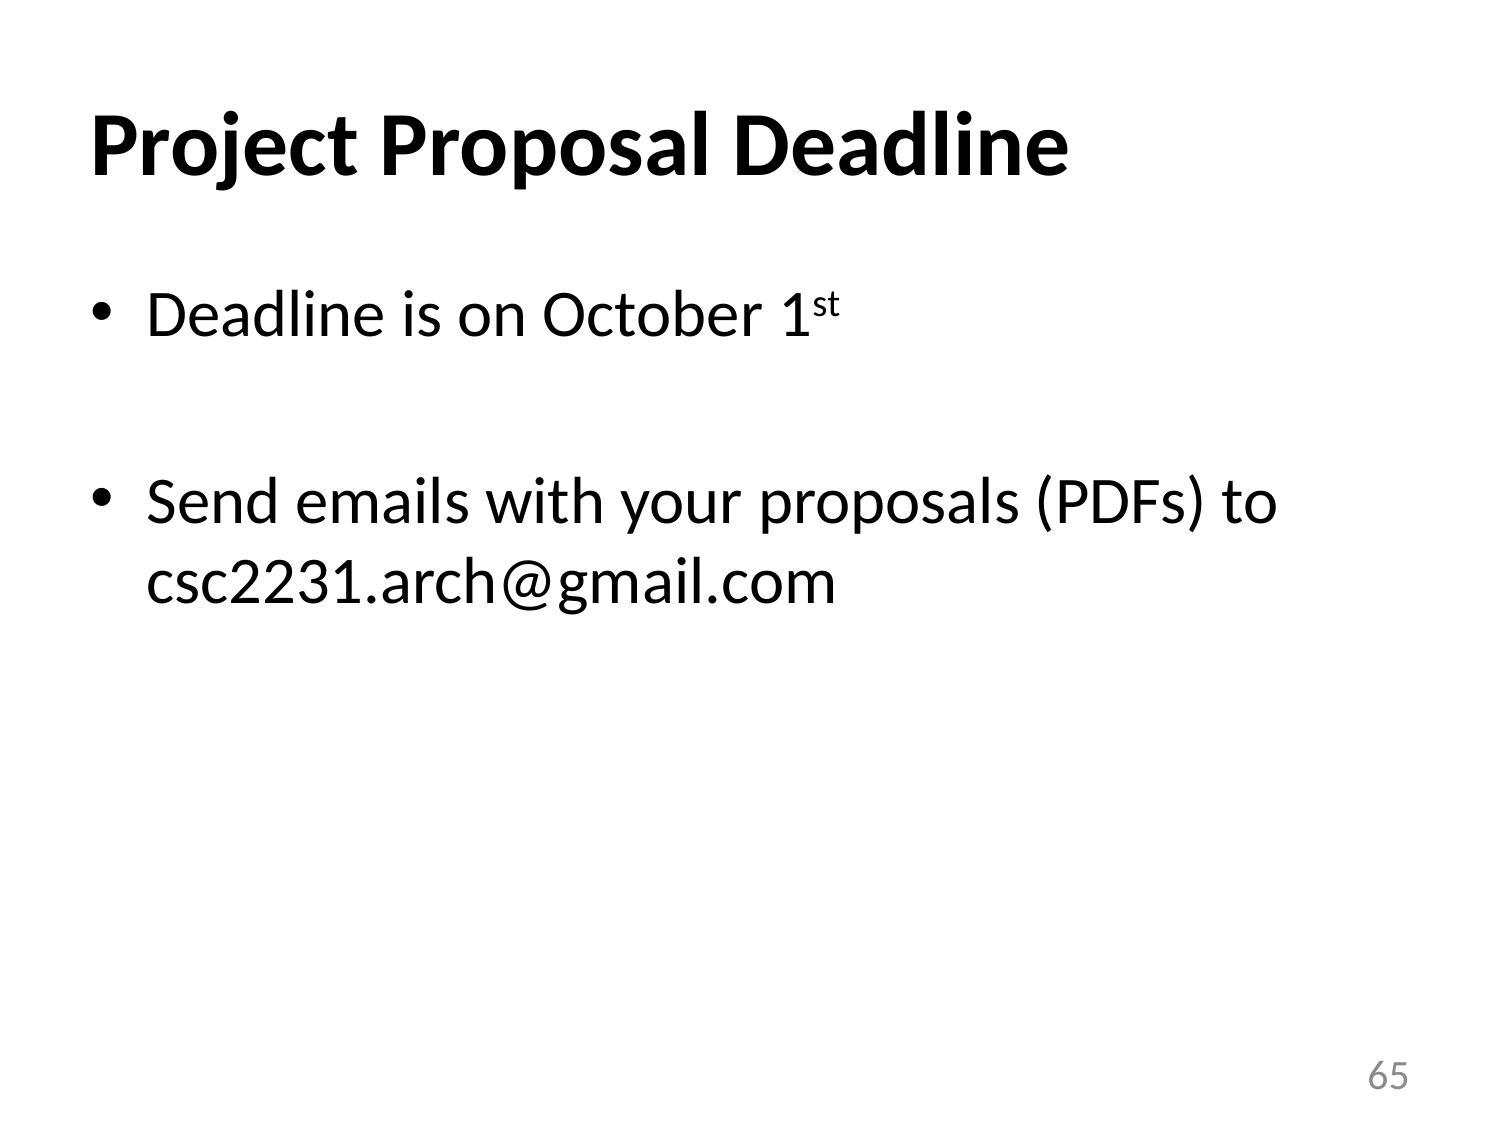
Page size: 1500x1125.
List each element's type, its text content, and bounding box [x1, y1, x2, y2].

list Deadline is on October 1st Send emails with your proposals (PDFs) to csc2231.arch@gmail.com [75, 262, 1425, 1005]
title Project Proposal Deadline [75, 45, 1425, 233]
slide_number 65 [1074, 1042, 1425, 1103]
